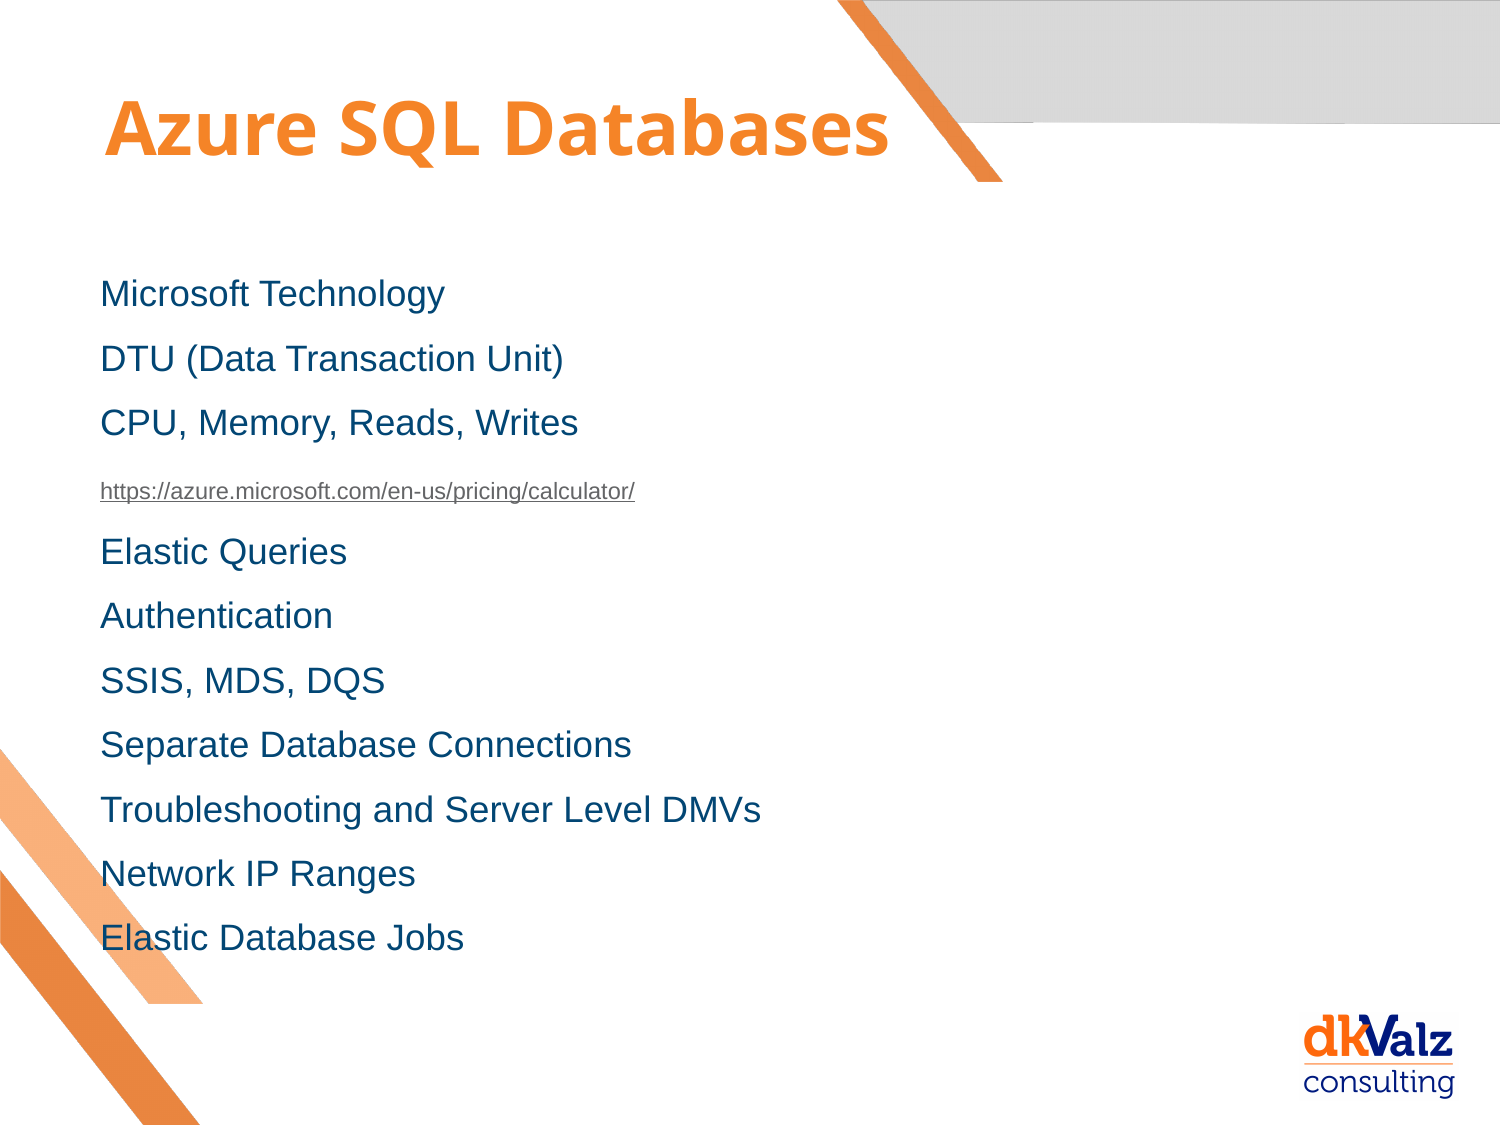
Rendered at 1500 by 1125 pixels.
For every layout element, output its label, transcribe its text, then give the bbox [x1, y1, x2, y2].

list Microsoft Technology DTU (Data Transaction Unit) CPU, Memory, Reads, Writes https://azure.microsoft.com/en-us/pricing/calculator/ Elastic Queries Authentication SSIS, MDS, DQS Separate Database Connections Troubleshooting and Server Level DMVs Network IP Ranges Elastic Database Jobs [75, 262, 1425, 975]
picture [837, 0, 1500, 182]
title Azure SQL Databases [75, 59, 938, 191]
picture [0, 745, 203, 1125]
picture [1299, 1012, 1459, 1101]
